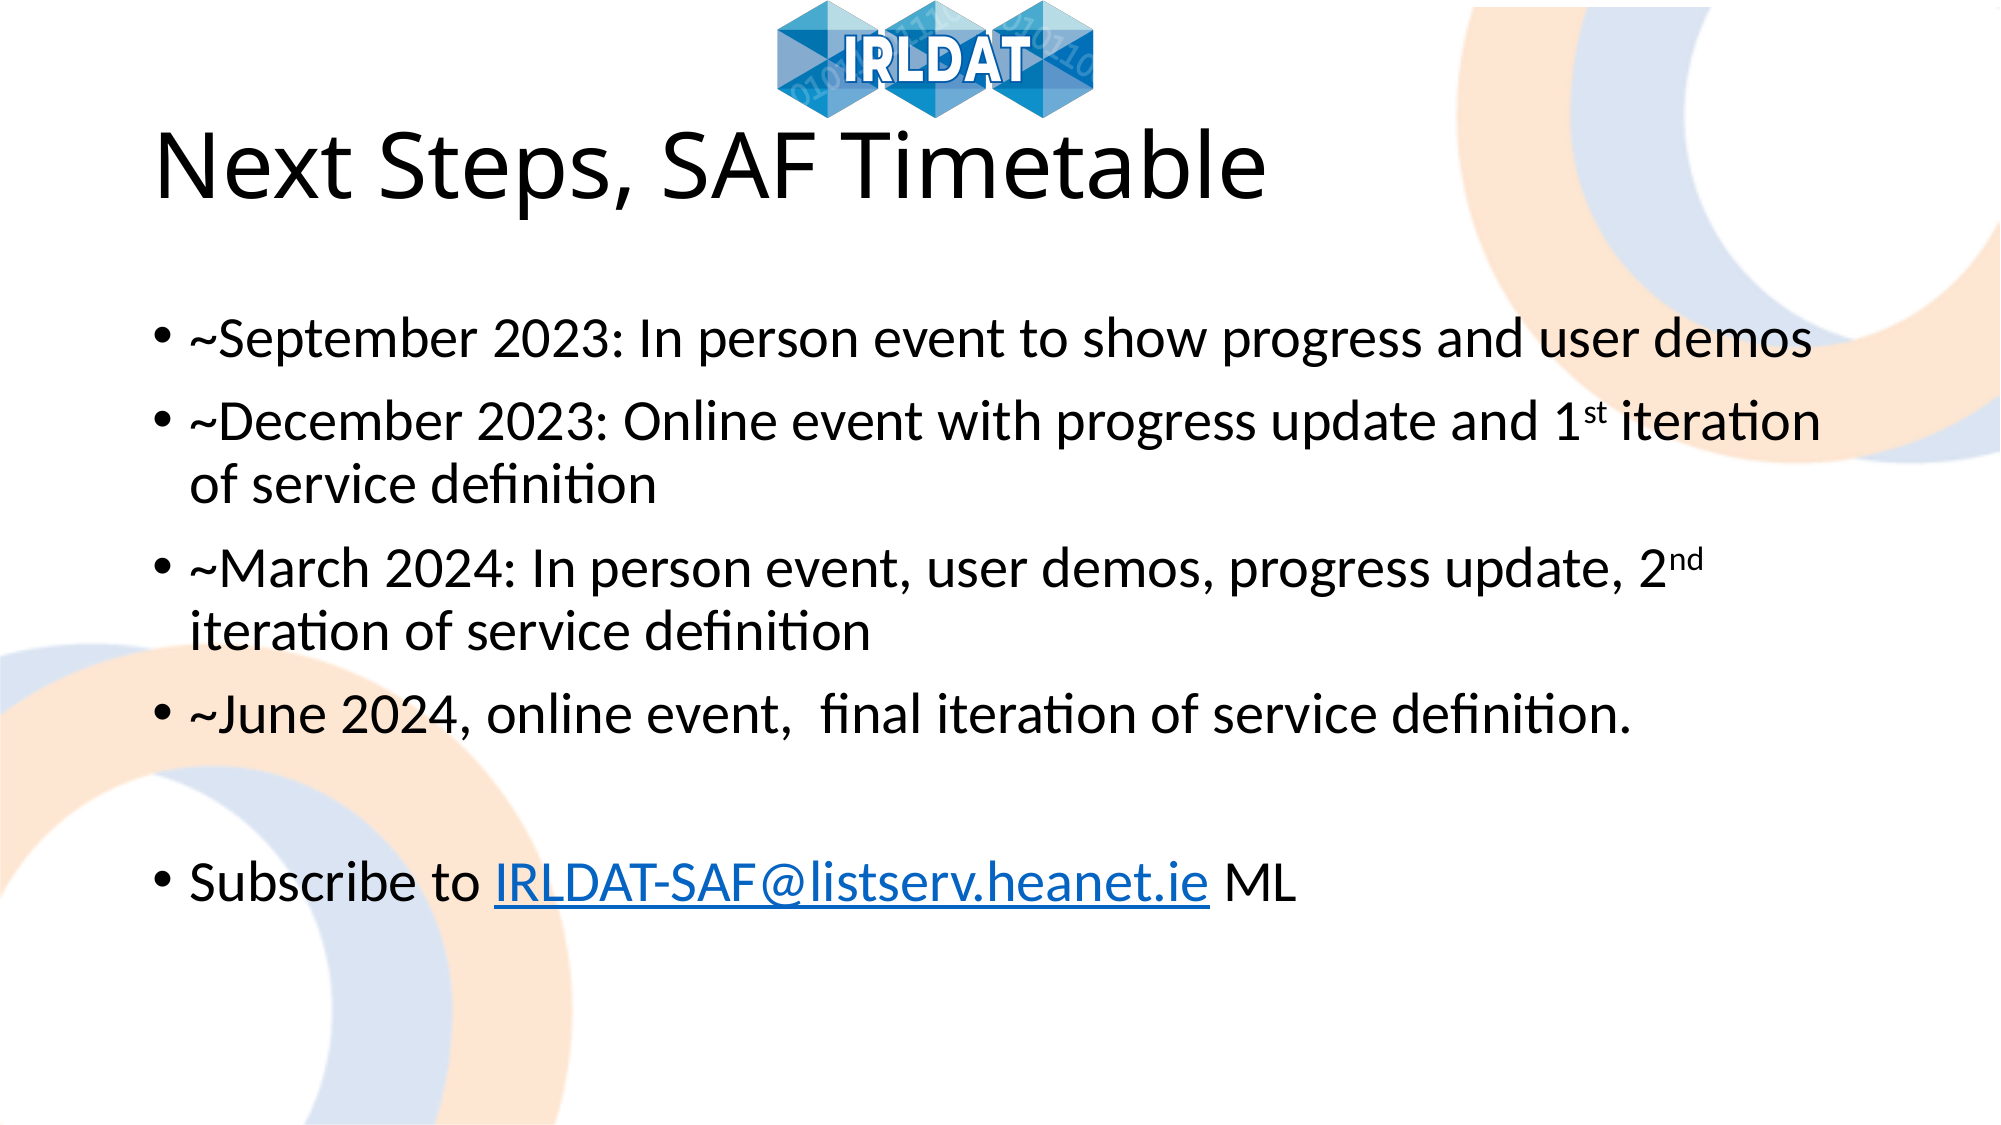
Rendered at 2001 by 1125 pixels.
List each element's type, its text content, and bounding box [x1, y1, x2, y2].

picture [1, 504, 643, 1124]
title Next Steps, SAF Timetable [137, 59, 1863, 278]
list ~September 2023: In person event to show progress and user demos ~December 2023: Online event with progress update and 1st iteration of service definition ~March 2024: In person event, user demos, progress update, 2nd iteration of service definition ~June 2024, online event, final iteration of service definition. Subscribe to IRLDAT-SAF@listserv.heanet.ie ML [137, 299, 1863, 1014]
picture [777, 0, 1094, 59]
picture [1389, 7, 2000, 598]
